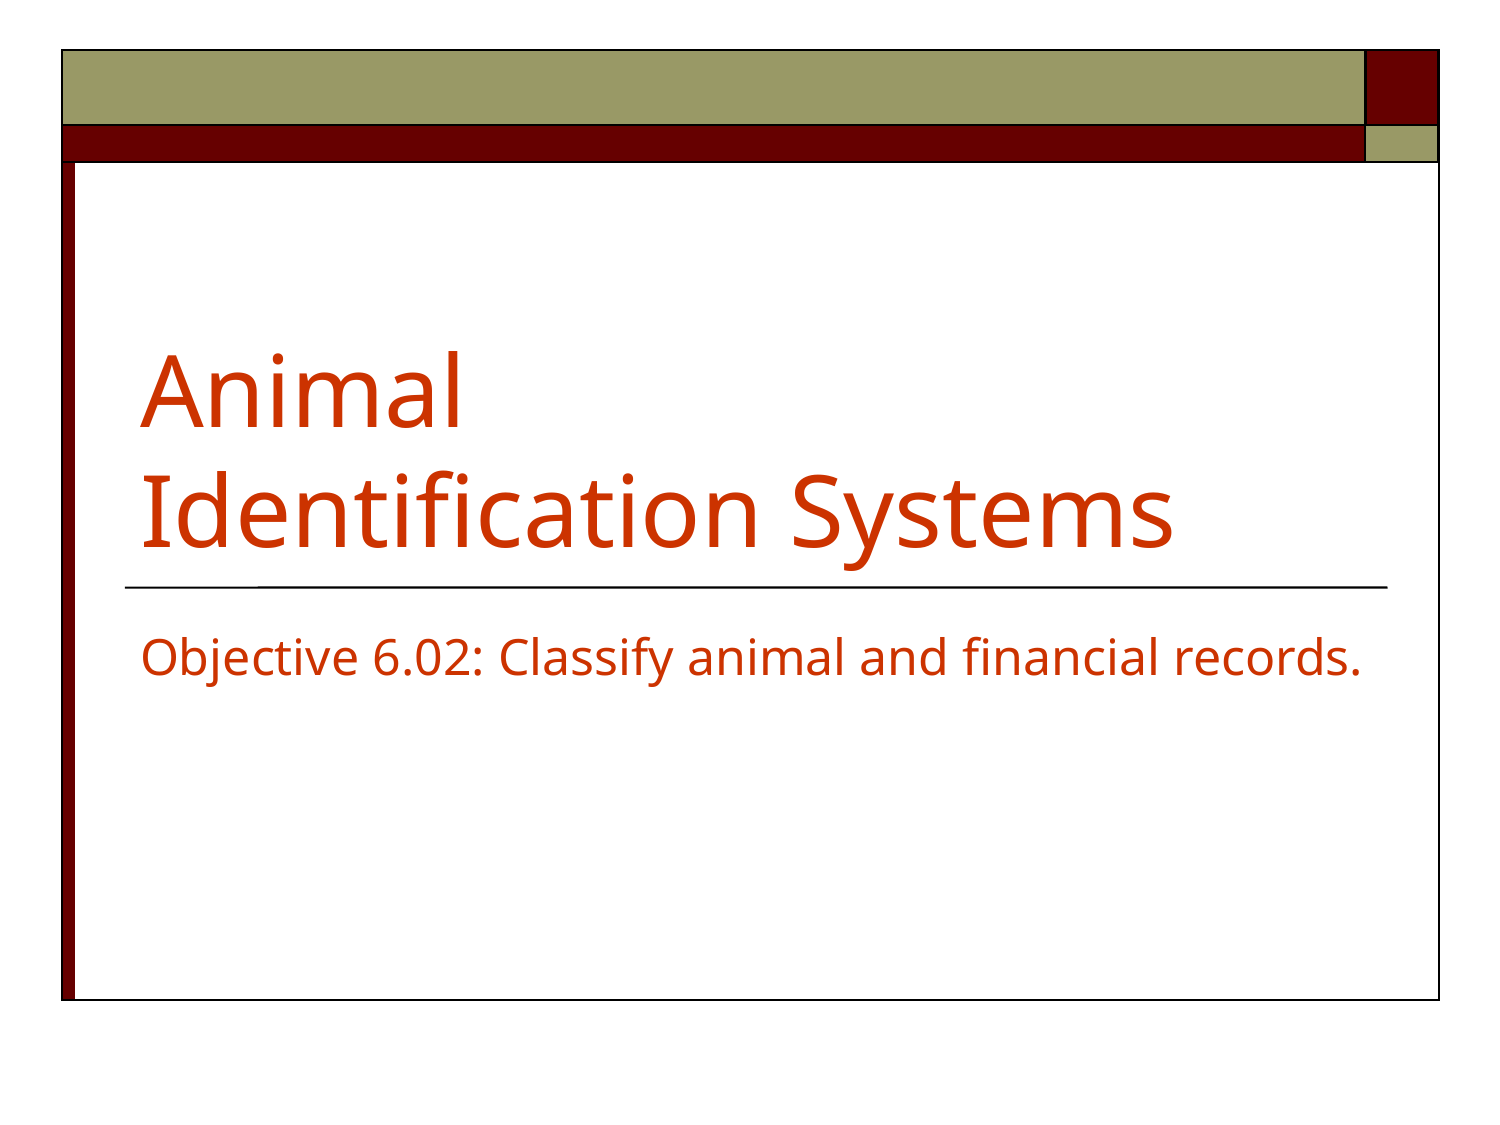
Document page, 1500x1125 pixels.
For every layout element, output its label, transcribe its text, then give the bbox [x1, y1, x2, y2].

subtitle Objective 6.02: Classify animal and financial records. [125, 617, 1388, 956]
title Animal Identification Systems [125, 174, 1388, 575]
